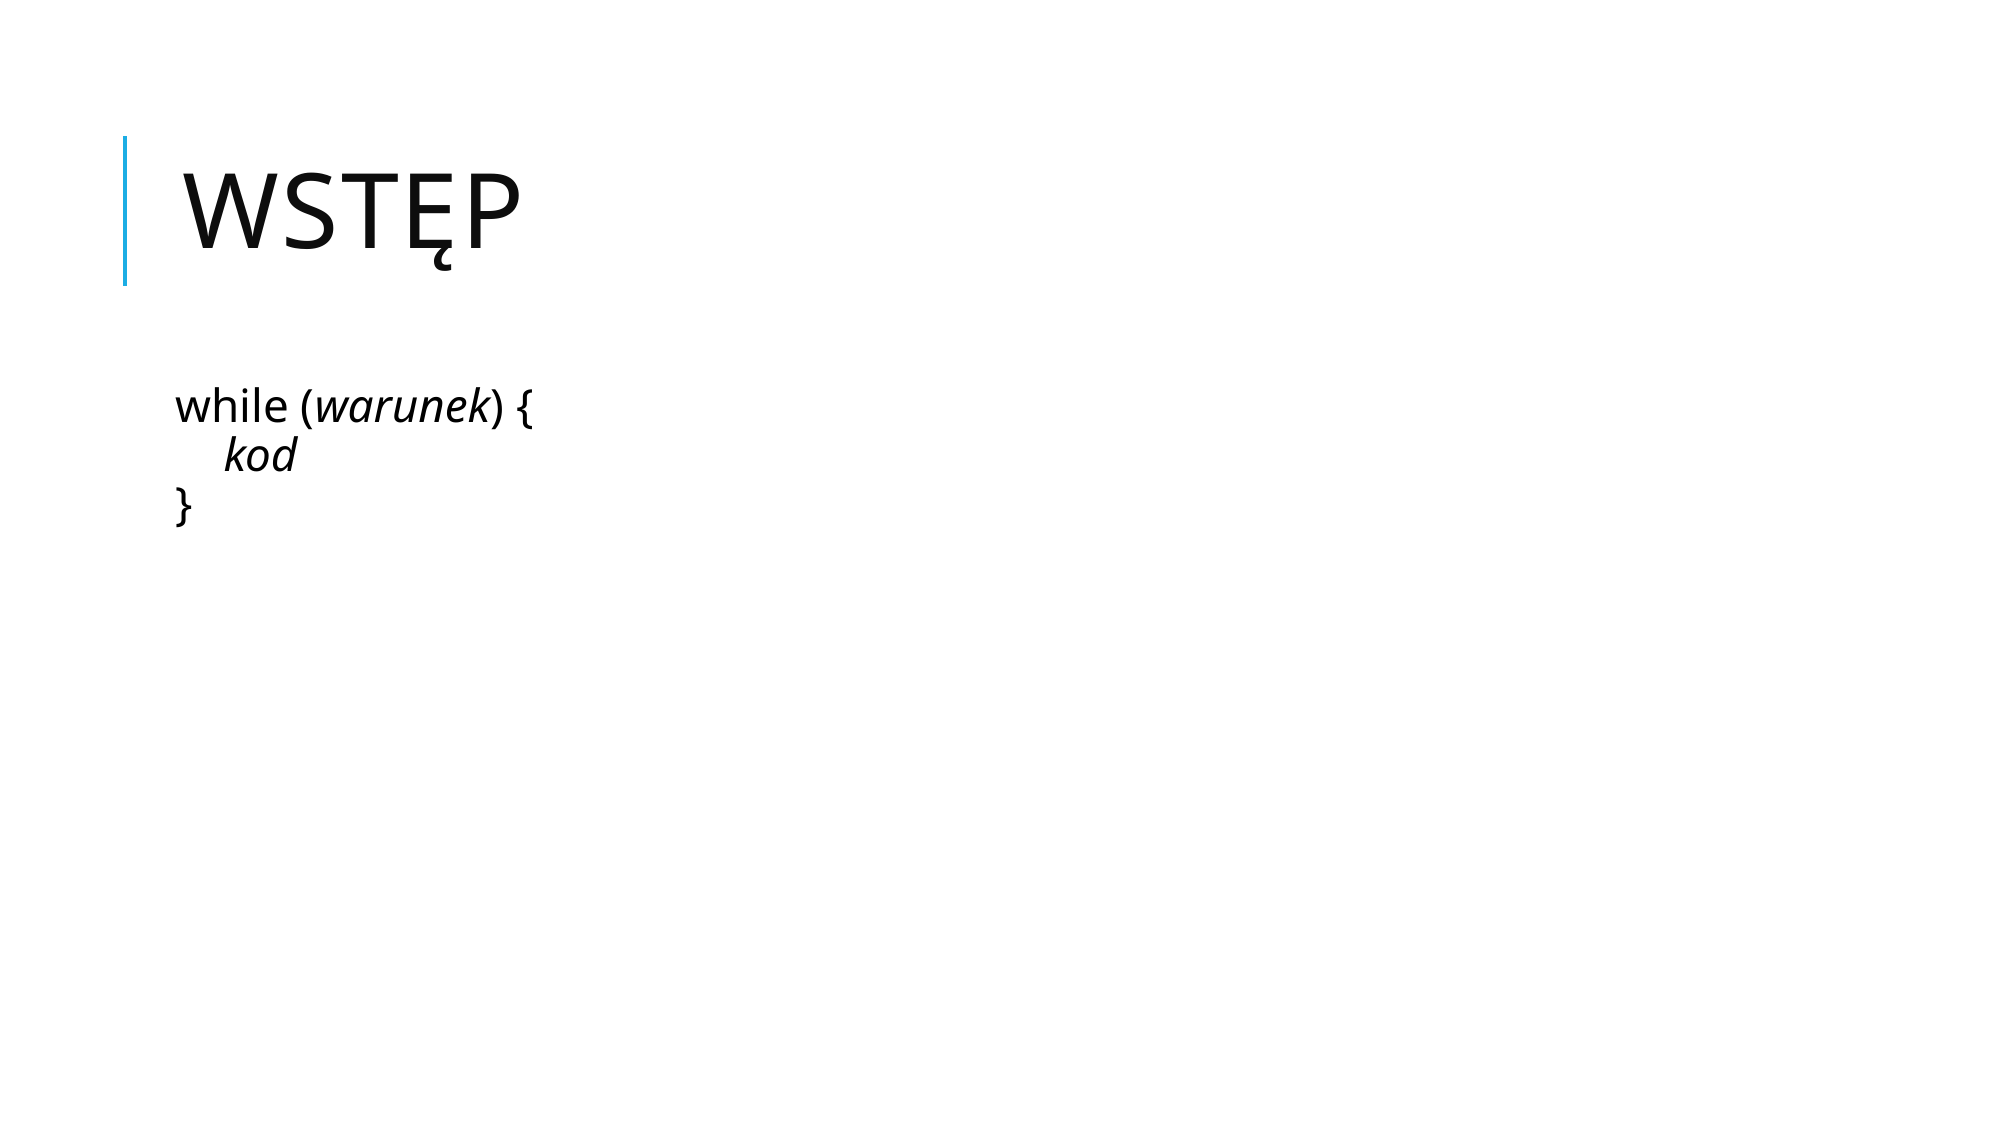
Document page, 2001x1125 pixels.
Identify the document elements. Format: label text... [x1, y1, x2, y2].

list while (warunek) { kod } [168, 375, 1763, 1035]
title Wstęp [168, 96, 1763, 342]
